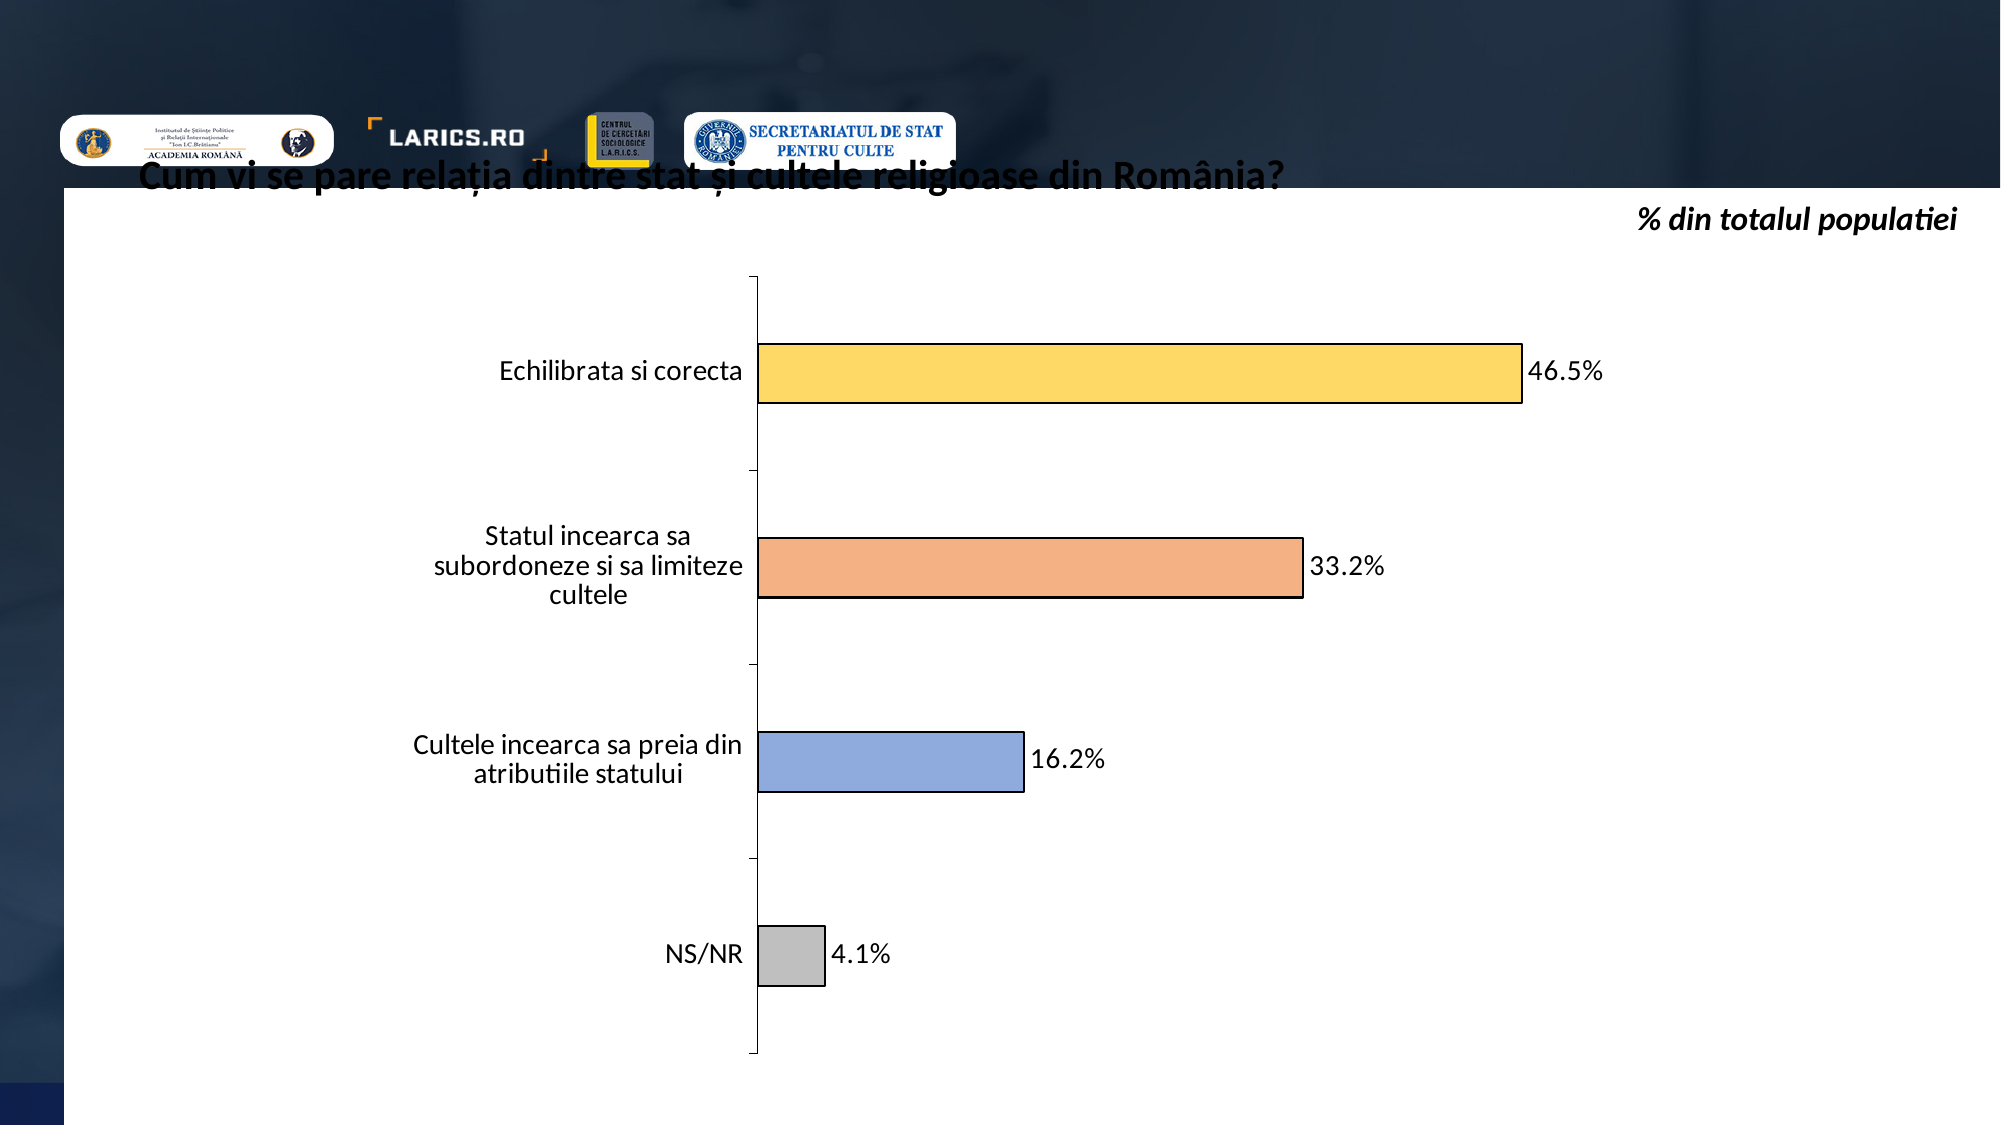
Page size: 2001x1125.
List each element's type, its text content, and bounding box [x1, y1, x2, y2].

text_box [80, 85, 1973, 173]
chart [400, 259, 1721, 1100]
text_box Cum vi se pare relația dintre stat și cultele religioase din România? % din totalul populatiei [124, 140, 1973, 245]
picture [0, 0, 2001, 1125]
